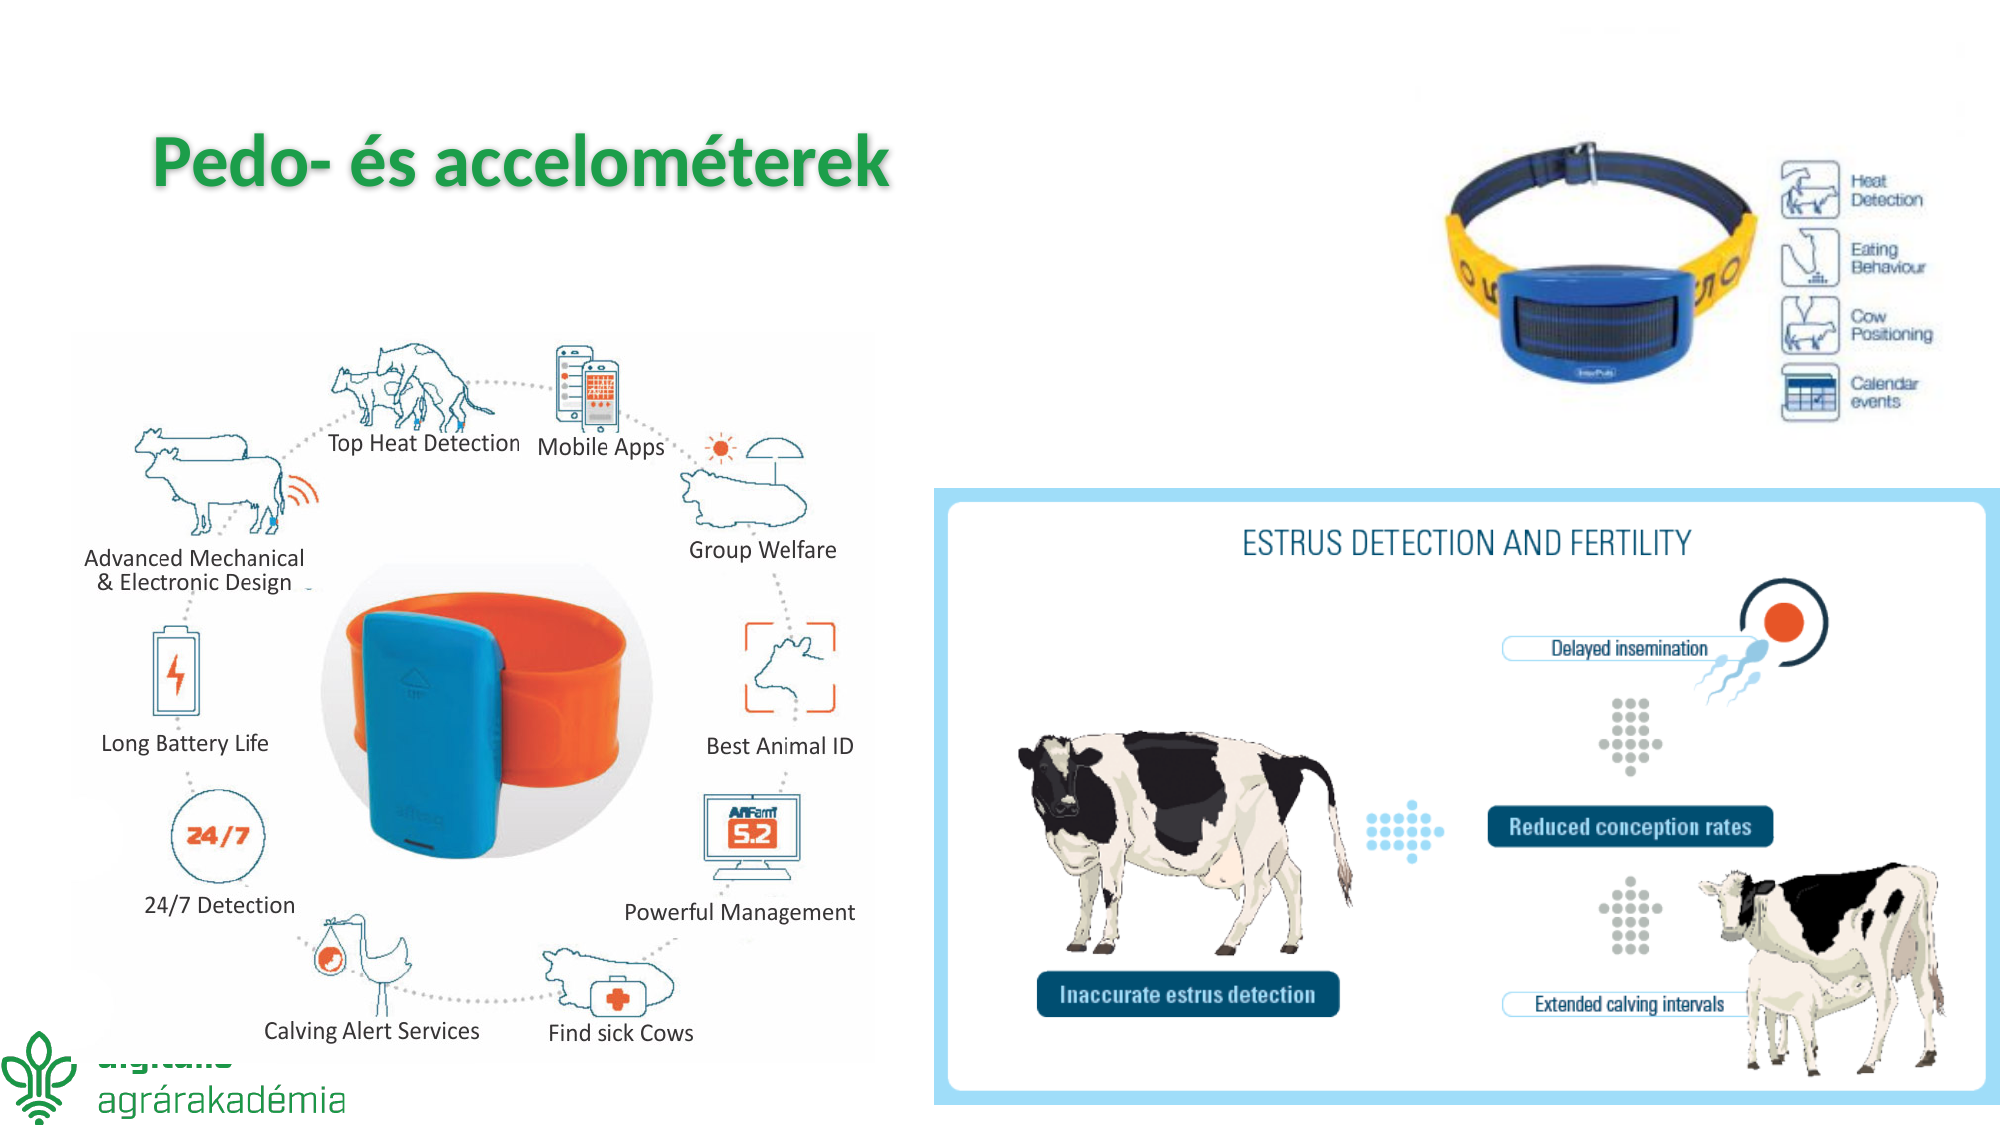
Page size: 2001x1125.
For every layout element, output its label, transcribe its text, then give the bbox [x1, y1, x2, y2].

title Pedo- és accelométerek [137, 46, 1232, 278]
picture [933, 488, 2000, 1105]
picture [0, 332, 875, 1125]
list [1414, 0, 1965, 487]
